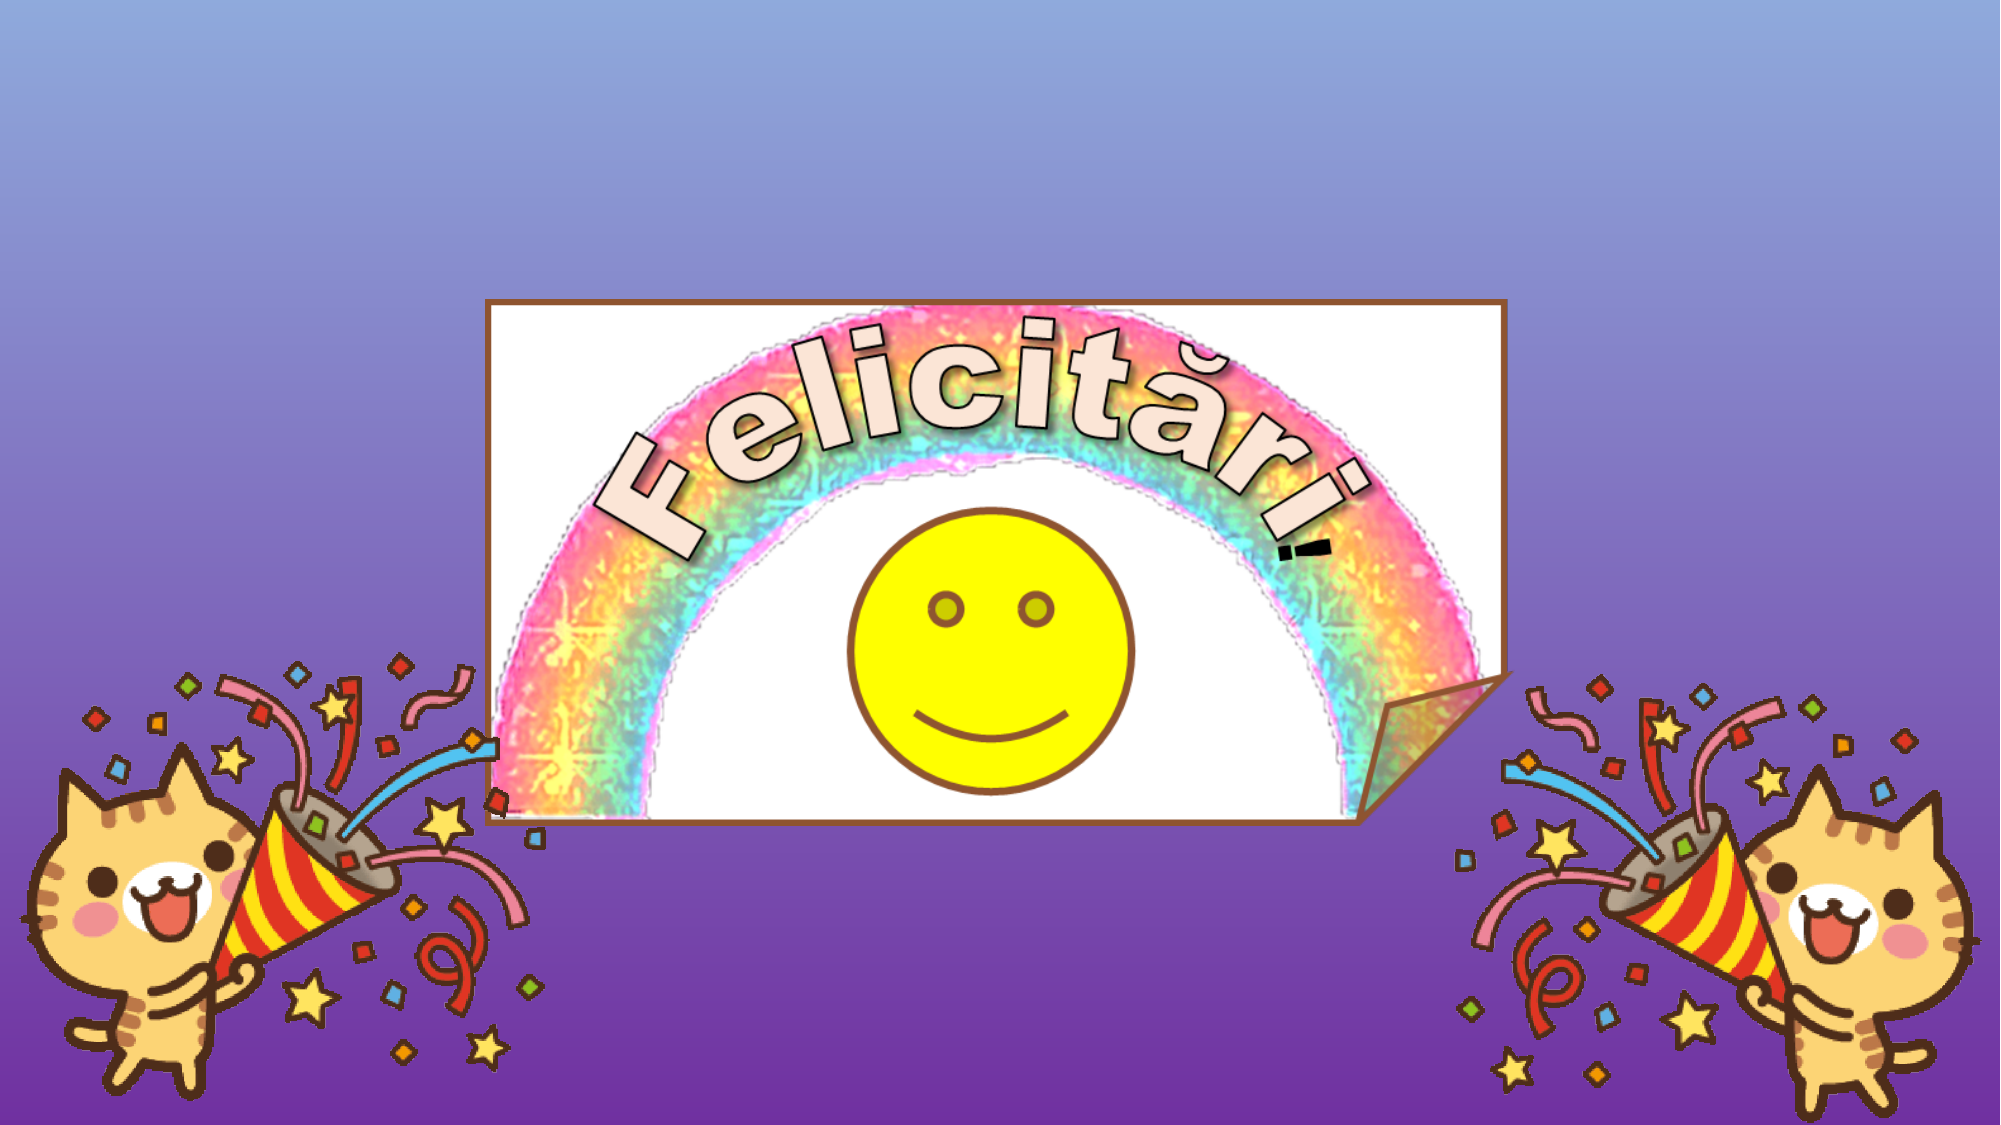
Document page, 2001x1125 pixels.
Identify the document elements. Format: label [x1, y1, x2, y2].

picture [0, 299, 2000, 1125]
